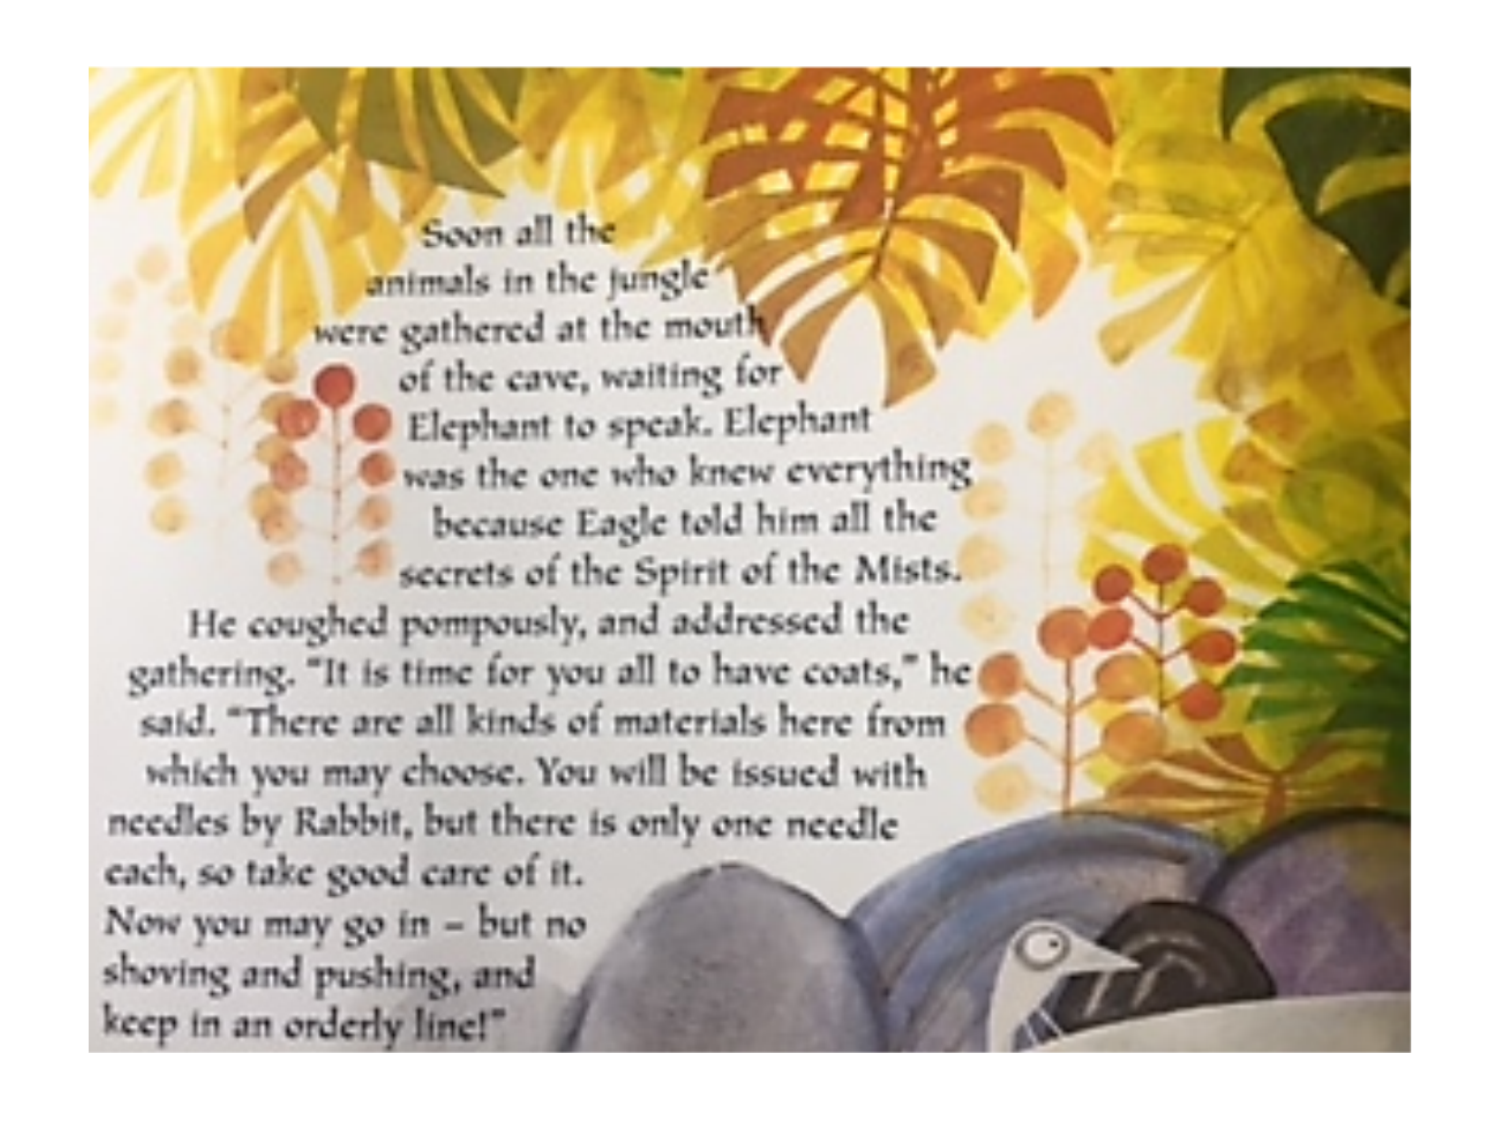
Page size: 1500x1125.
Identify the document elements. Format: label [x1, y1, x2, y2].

list [88, 66, 1412, 1053]
